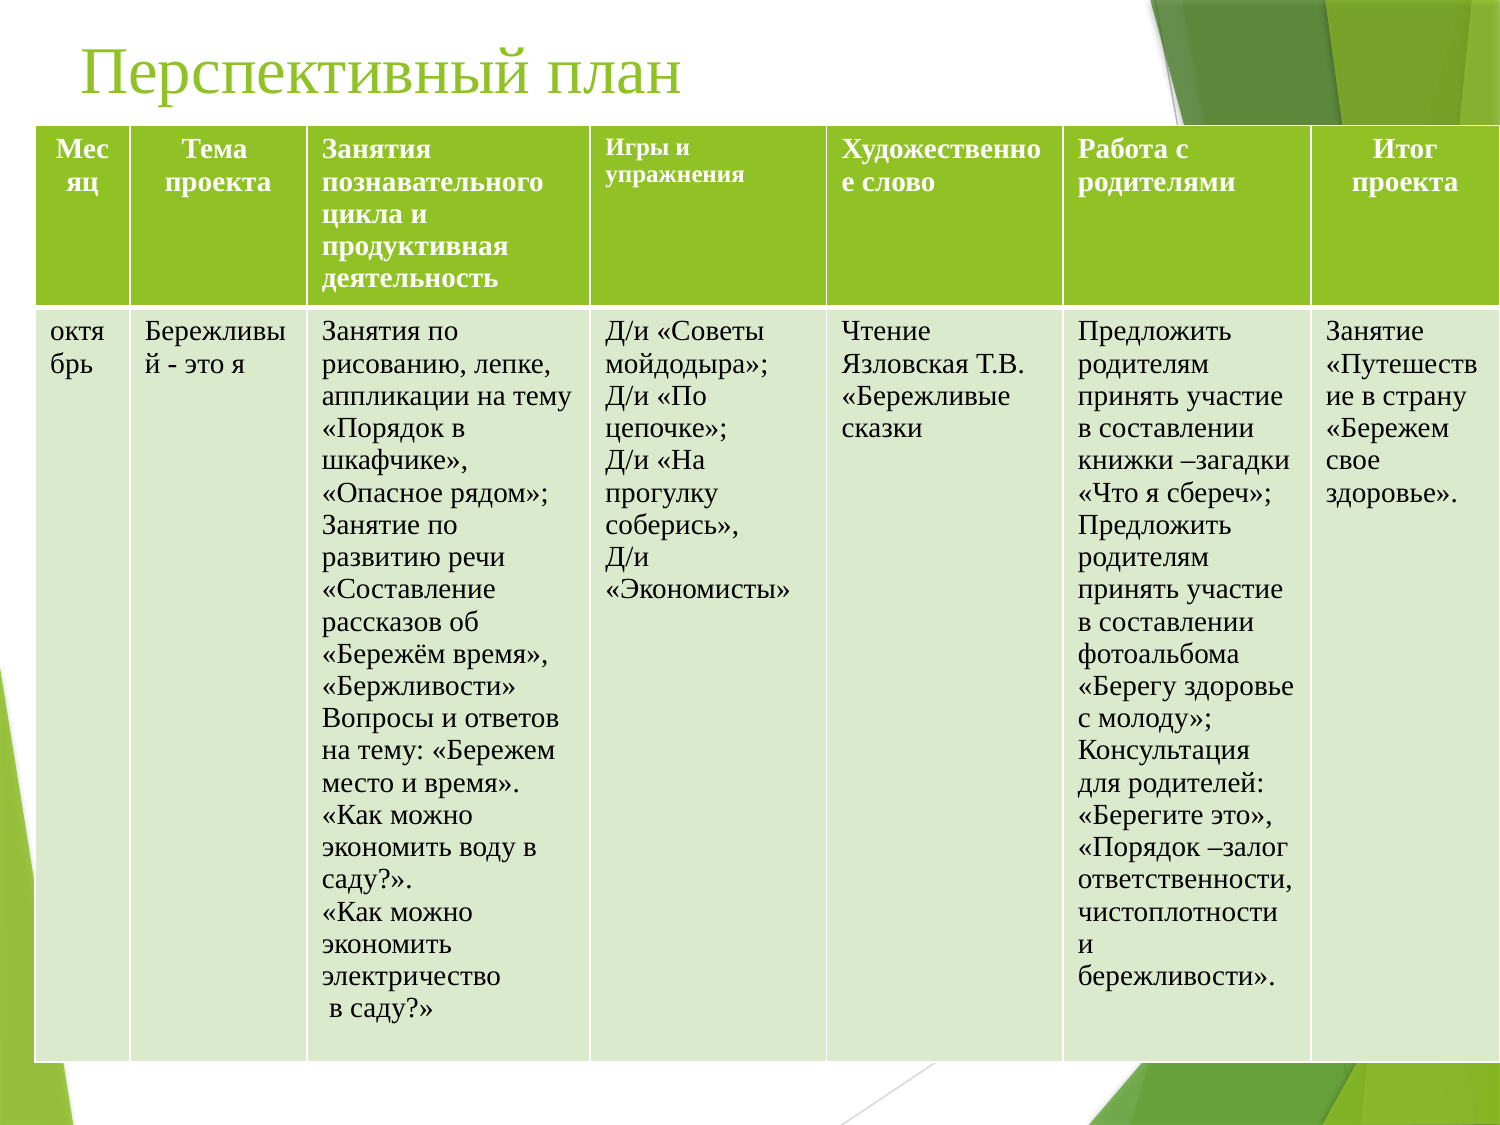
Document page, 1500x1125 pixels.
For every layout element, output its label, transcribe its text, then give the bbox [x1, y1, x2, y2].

table_header Игры и упражнения [591, 126, 826, 305]
table_cell Предложить родителям принять участие в составлении книжки –загадки «Что я сбереч»; Предложить родителям принять участие в составлении фотоальбома «Берегу здоровье с молоду»; Консультация для родителей: «Берегите это», «Порядок –залог ответственности, чистоплотности и бережливости». [1064, 310, 1310, 1061]
table_header Работа с родителями [1064, 126, 1310, 305]
table_cell Чтение Язловская Т.В. «Бережливые сказки [827, 310, 1062, 1061]
table_header Месяц [36, 126, 129, 305]
title Перспективный план [64, 19, 1400, 125]
table_cell октябрь [36, 310, 129, 1061]
table_header Тема проекта [131, 126, 306, 305]
table_cell Бережливый - это я [131, 310, 306, 1061]
table_cell Занятие «Путешествие в страну «Бережем свое здоровье». [1312, 310, 1499, 1061]
table_header Итог проекта [1312, 126, 1499, 305]
table_cell Д/и «Советы мойдодыра»; Д/и «По цепочке»; Д/и «На прогулку соберись», Д/и «Экономисты» [591, 310, 826, 1061]
table_header Занятия познавательного цикла и продуктивная деятельность [308, 126, 589, 305]
table_header Художественное слово [827, 126, 1062, 305]
table_cell Занятия по рисованию, лепке, аппликации на тему «Порядок в шкафчике», «Опасное рядом»; Занятие по развитию речи «Составление рассказов об «Бережём время», «Бержливости» Вопросы и ответов на тему: «Бережем место и время». «Как можно экономить воду в саду?». «Как можно экономить электричество в саду?» [308, 310, 589, 1061]
